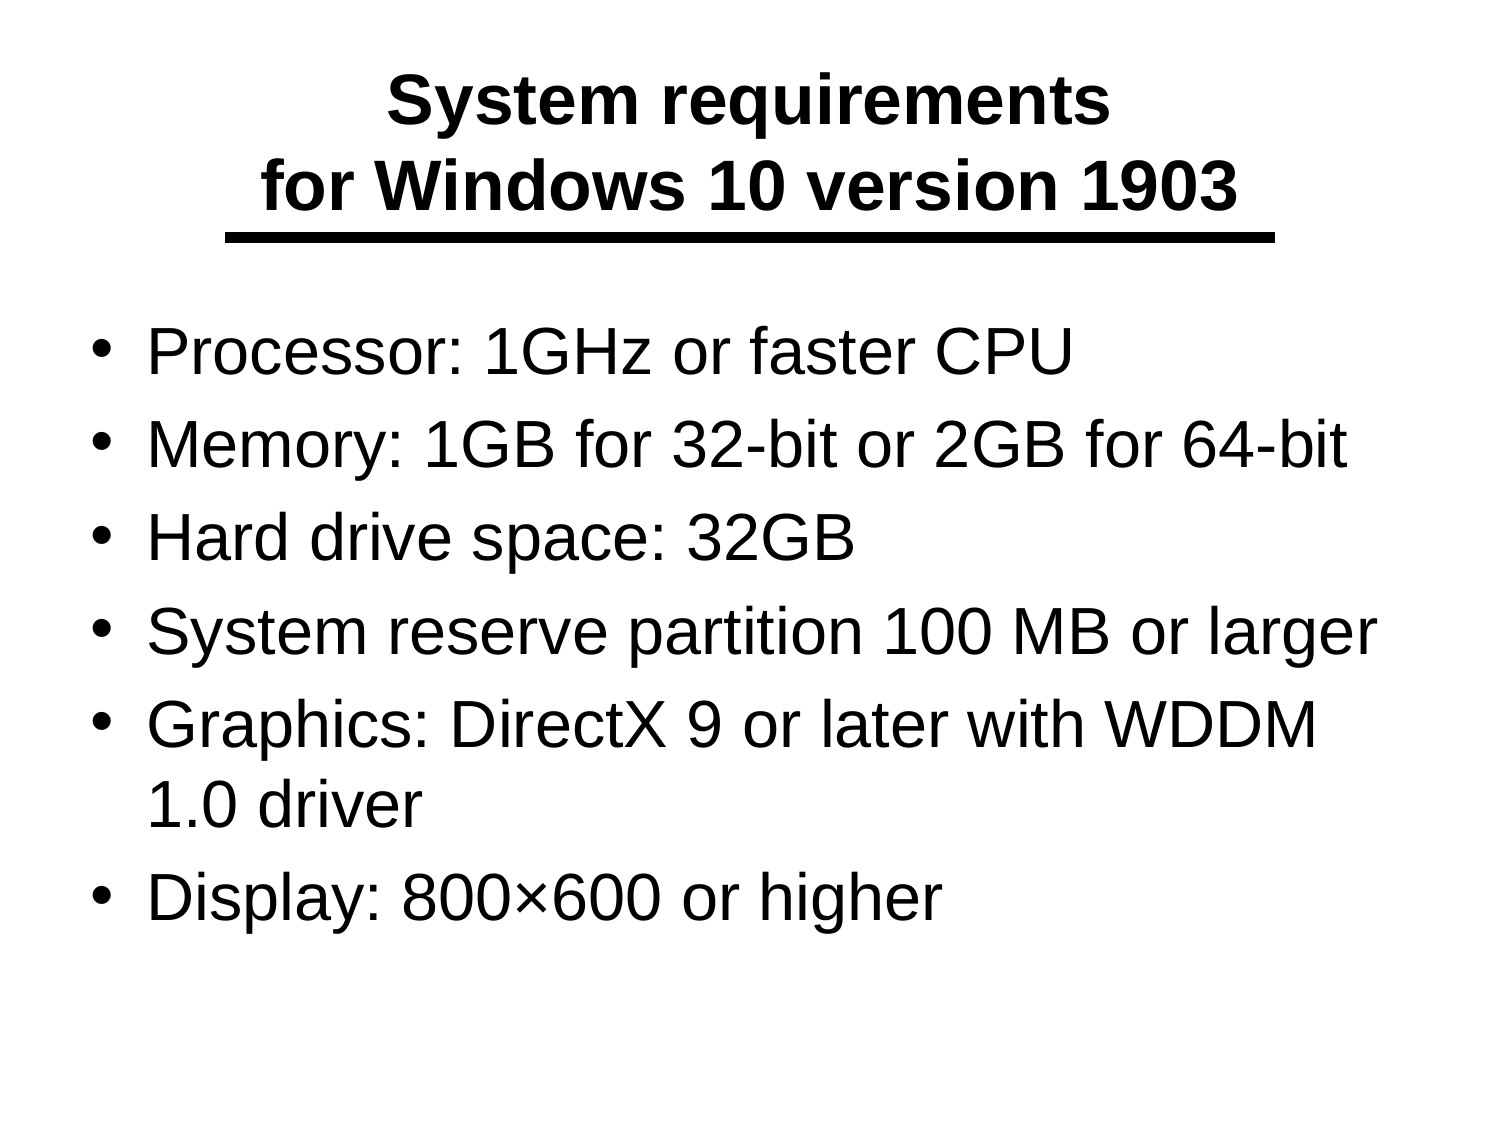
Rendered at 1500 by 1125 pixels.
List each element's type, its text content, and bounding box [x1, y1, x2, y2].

title System requirements for Windows 10 version 1903 [75, 45, 1425, 233]
list Processor: 1GHz or faster CPU Memory: 1GB for 32-bit or 2GB for 64-bit Hard drive space: 32GB System reserve partition 100 MB or larger Graphics: DirectX 9 or later with WDDM 1.0 driver Display: 800×600 or higher [75, 299, 1425, 1043]
